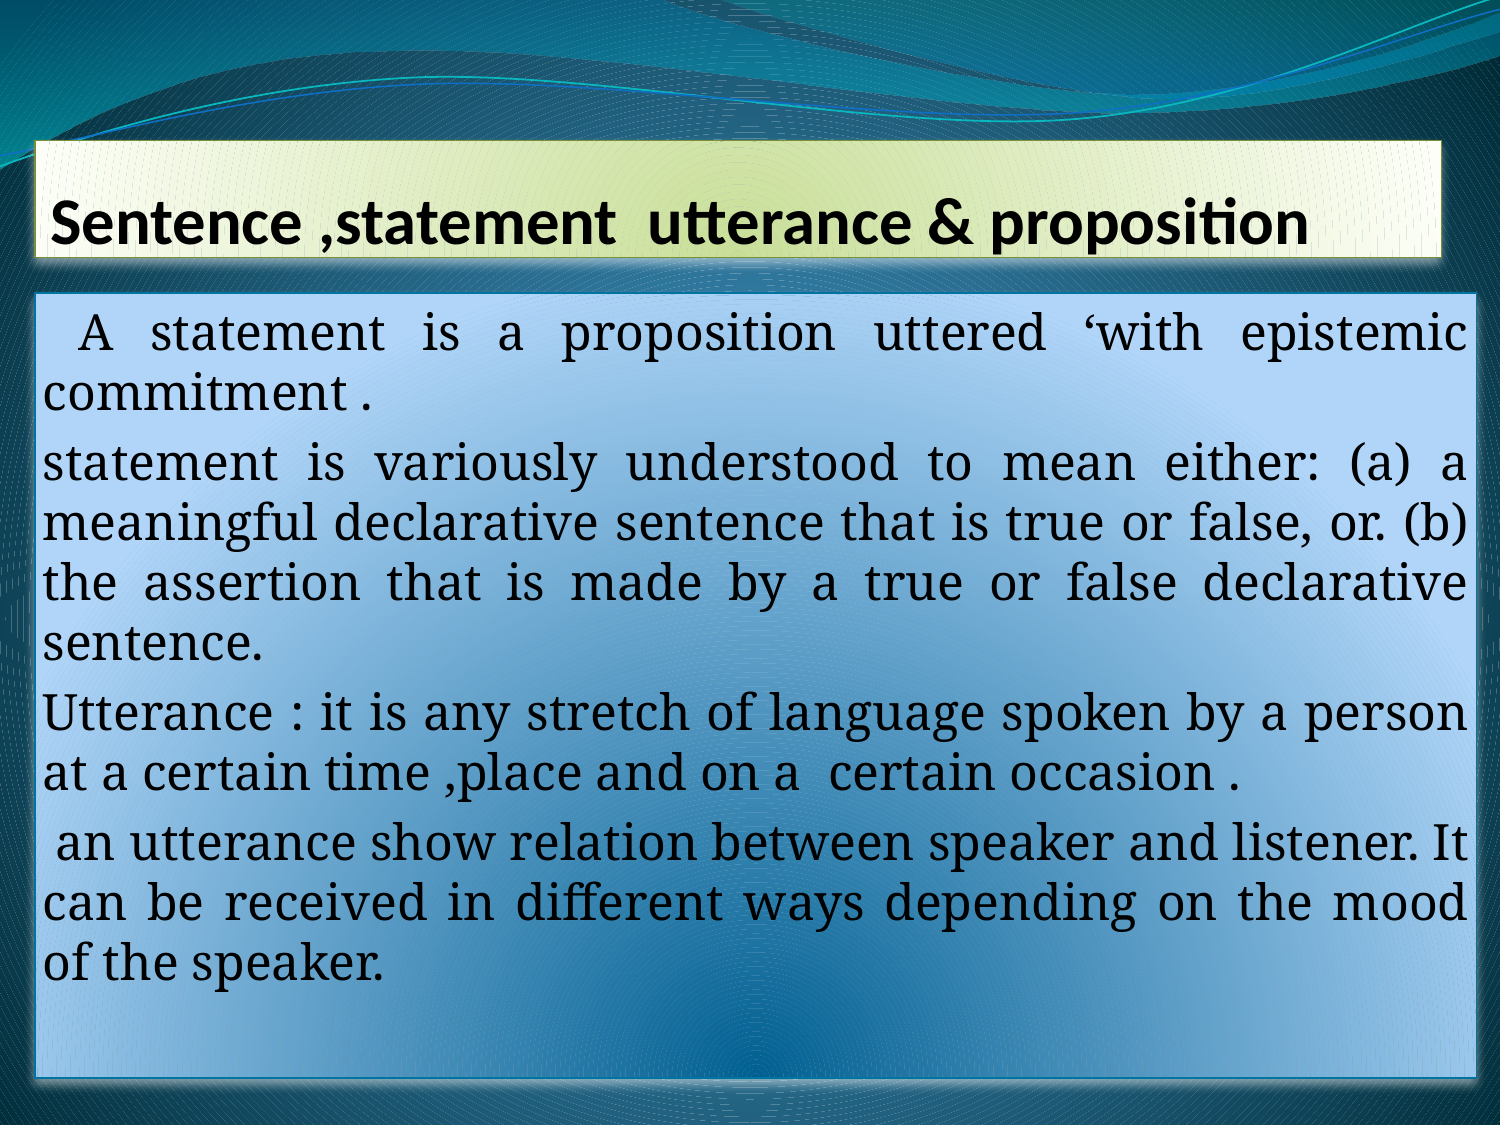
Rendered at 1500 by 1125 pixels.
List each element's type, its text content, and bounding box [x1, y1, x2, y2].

title Sentence ,statement utterance & proposition [34, 140, 1442, 258]
list A statement is a proposition uttered ‘with epistemic commitment . statement is variously understood to mean either: (a) a meaningful declarative sentence that is true or false, or. (b) the assertion that is made by a true or false declarative sentence. Utterance : it is any stretch of language spoken by a person at a certain time ,place and on a certain occasion . an utterance show relation between speaker and listener. It can be received in different ways depending on the mood of the speaker. [34, 292, 1477, 1079]
